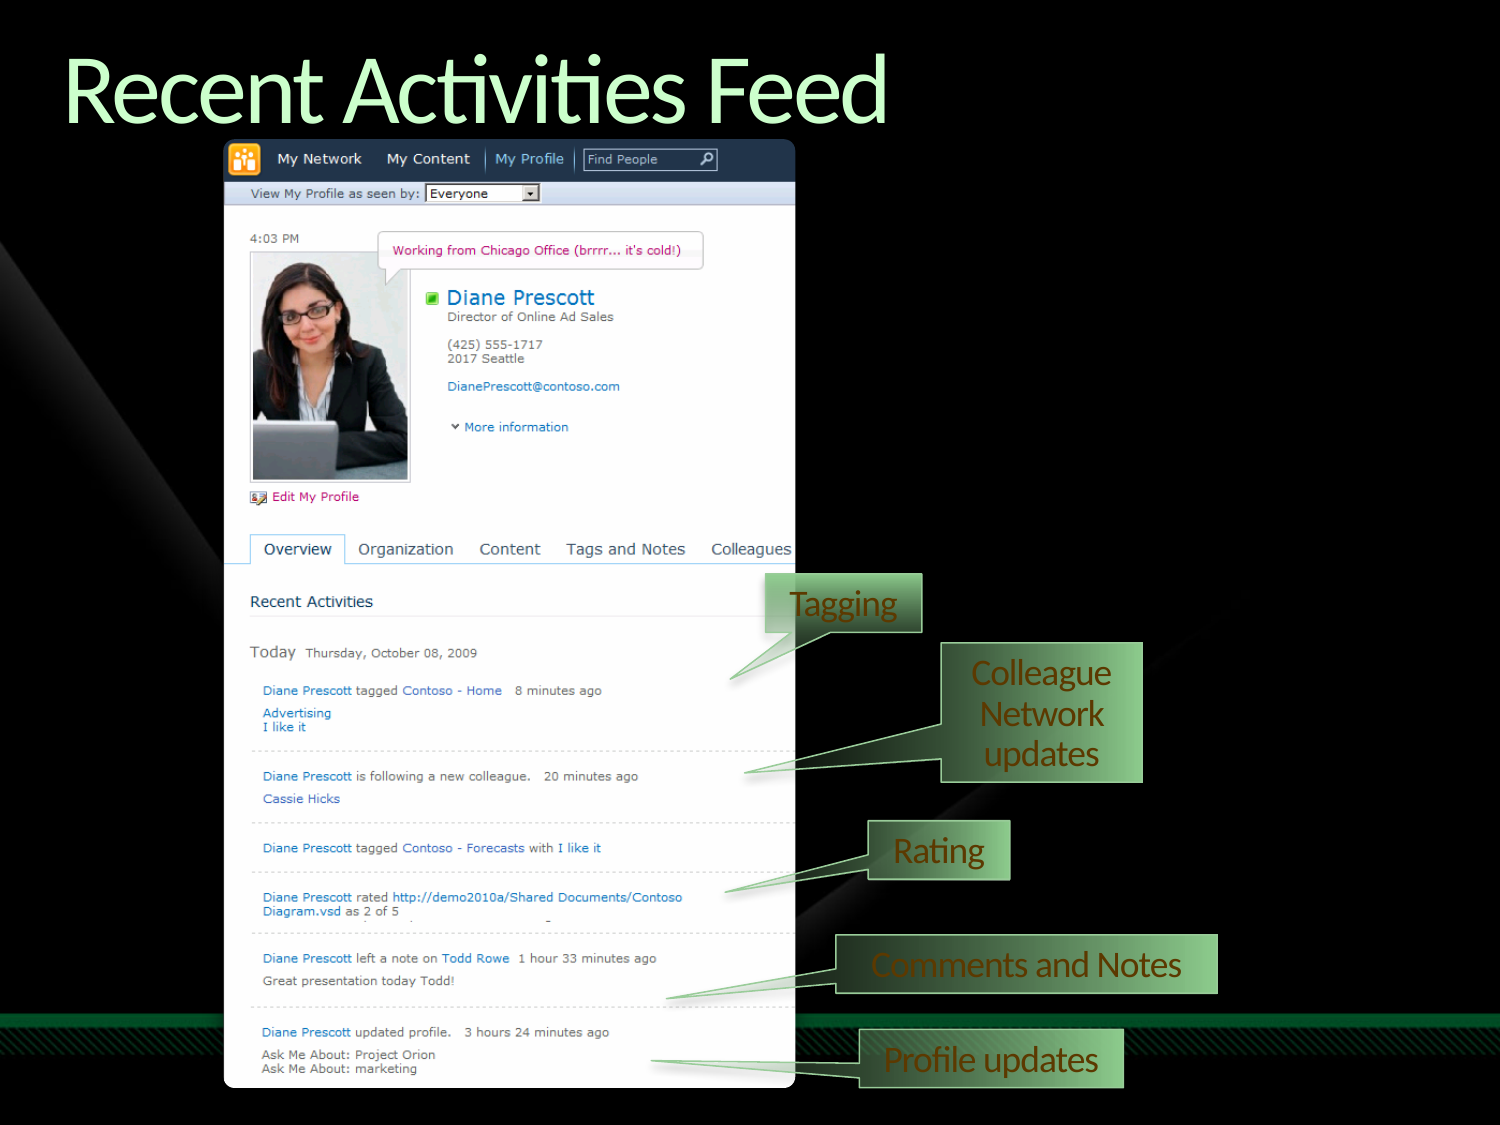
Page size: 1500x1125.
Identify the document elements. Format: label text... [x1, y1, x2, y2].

text_box Colleague Network updates [801, 642, 1143, 783]
text_box Profile updates [801, 1028, 1125, 1089]
text_box Tagging [801, 573, 923, 647]
text_box Rating [801, 819, 1011, 881]
text_box Comments and Notes [801, 934, 1218, 995]
picture [0, 0, 1500, 1125]
title Recent Activities Feed [62, 37, 1438, 147]
